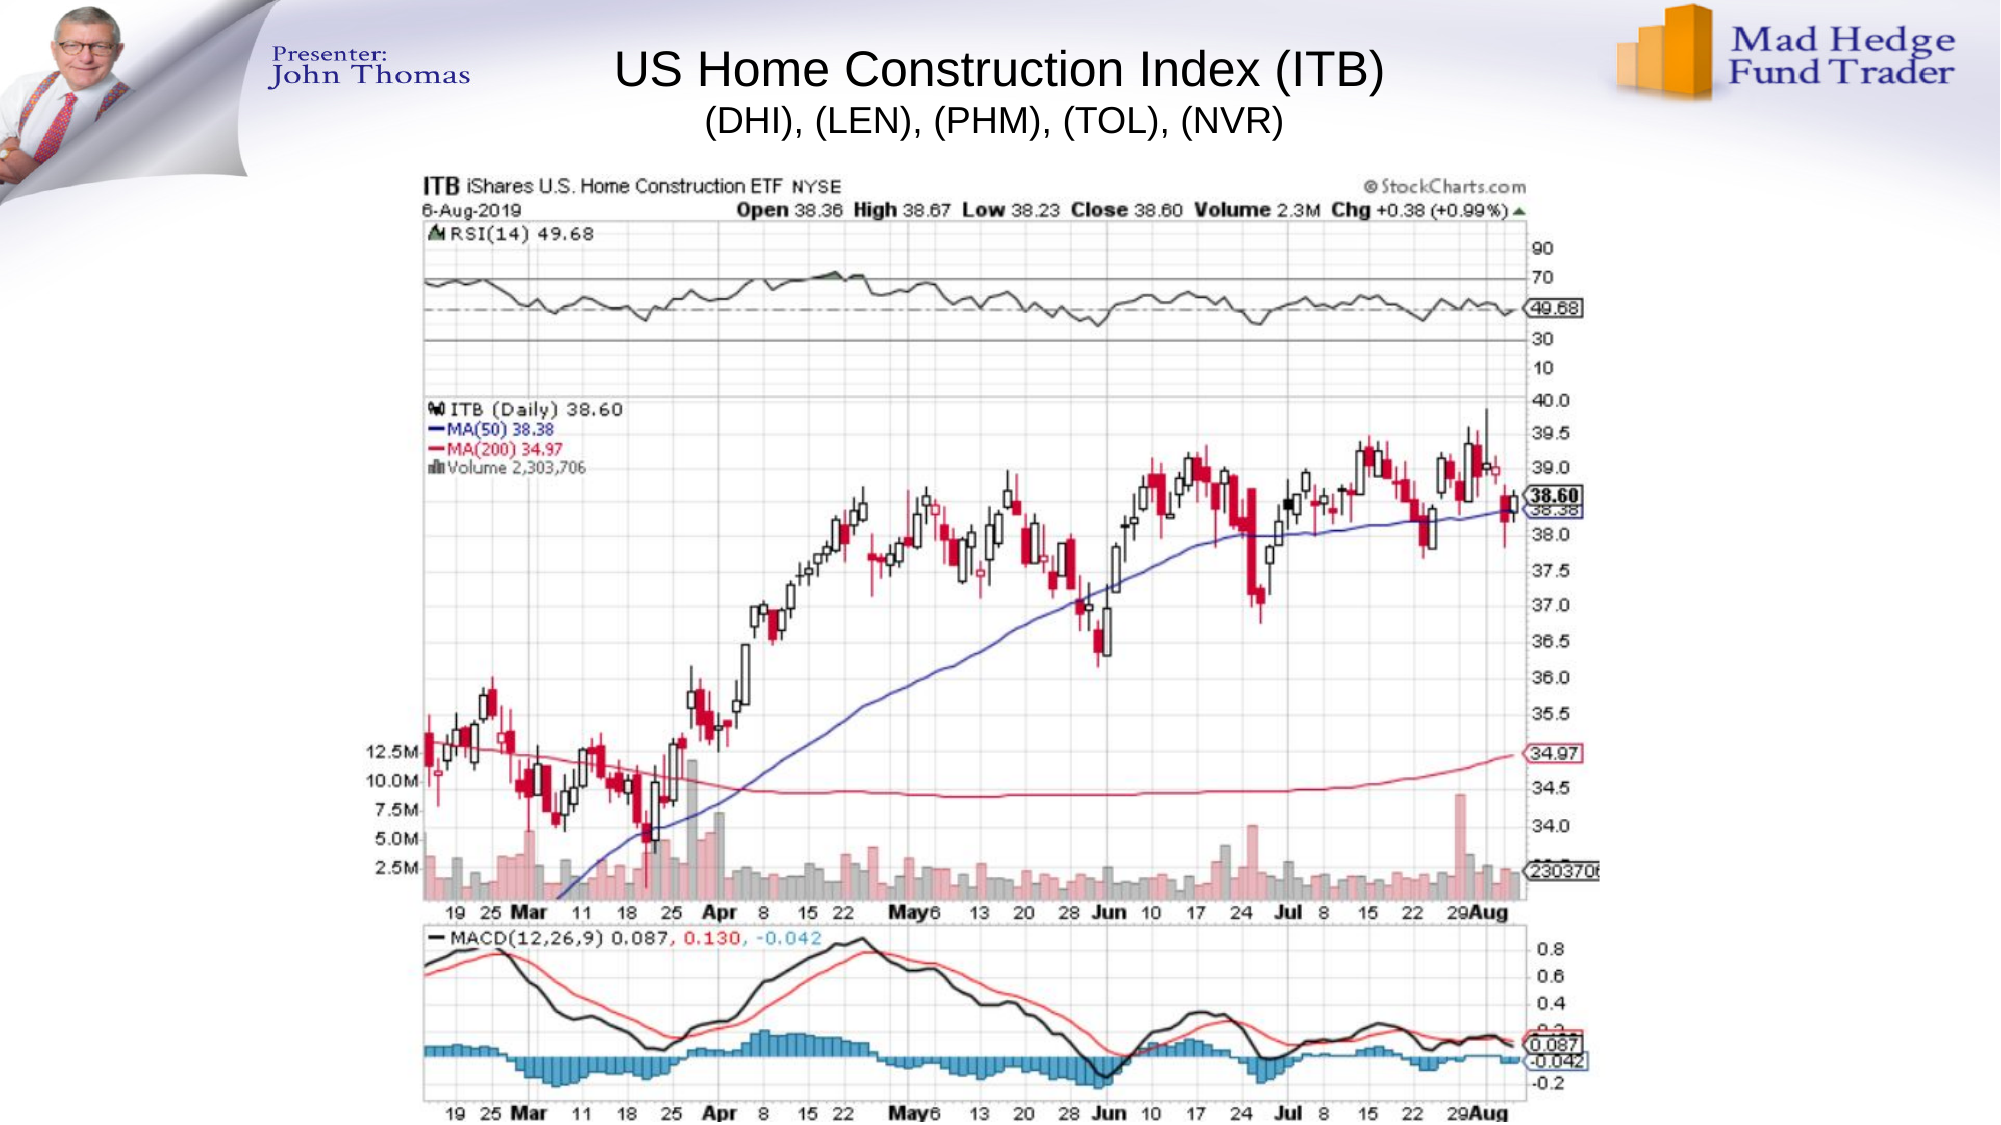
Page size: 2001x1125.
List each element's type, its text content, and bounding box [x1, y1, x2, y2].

picture [0, 0, 2000, 1122]
title US Home Construction Index (ITB) (DHI), (LEN), (PHM), (TOL), (NVR) [99, 45, 1900, 233]
